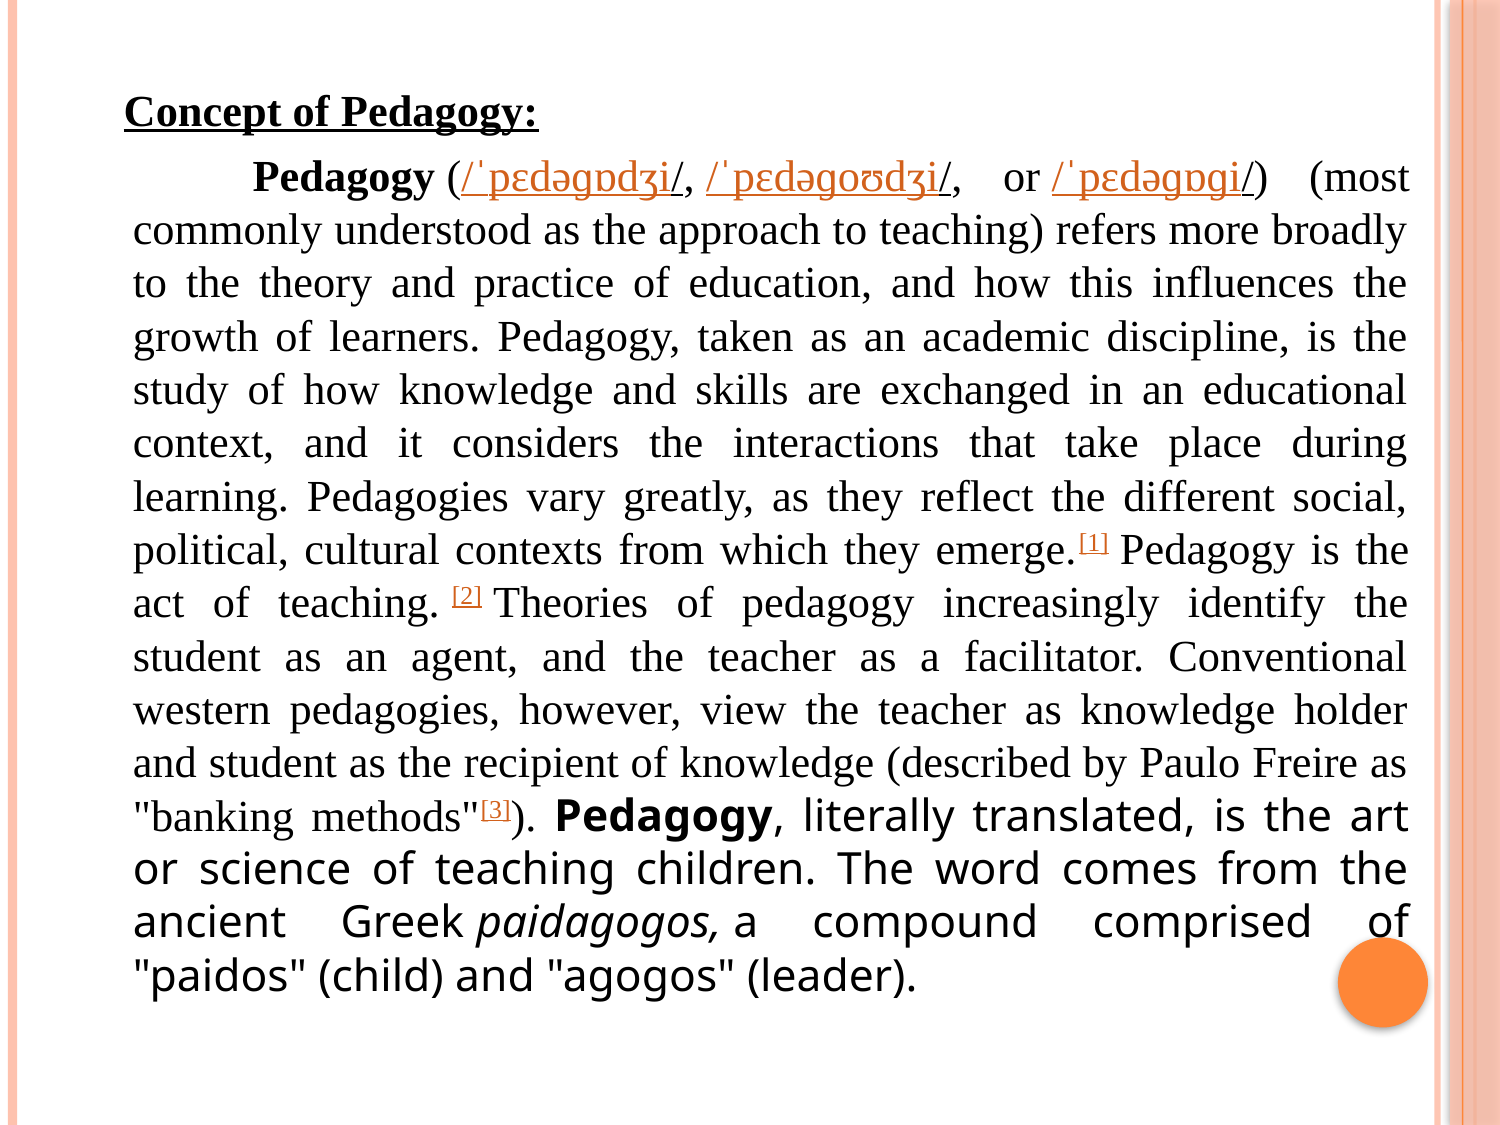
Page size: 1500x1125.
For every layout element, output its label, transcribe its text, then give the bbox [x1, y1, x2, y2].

list Concept of Pedagogy: Pedagogy (/ˈpɛdəɡɒdʒi/, /ˈpɛdəɡoʊdʒi/, or /ˈpɛdəɡɒɡi/) (most commonly understood as the approach to teaching) refers more broadly to the theory and practice of education, and how this influences the growth of learners. Pedagogy, taken as an academic discipline, is the study of how knowledge and skills are exchanged in an educational context, and it considers the interactions that take place during learning. Pedagogies vary greatly, as they reflect the different social, political, cultural contexts from which they emerge.[1] Pedagogy is the act of teaching. [2] Theories of pedagogy increasingly identify the student as an agent, and the teacher as a facilitator. Conventional western pedagogies, however, view the teacher as knowledge holder and student as the recipient of knowledge (described by Paulo Freire as "banking methods"[3]). Pedagogy, literally translated, is the art or science of teaching children. The word comes from the ancient Greek paidagogos, a compound comprised of "paidos" (child) and "agogos" (leader). [75, 75, 1425, 1013]
